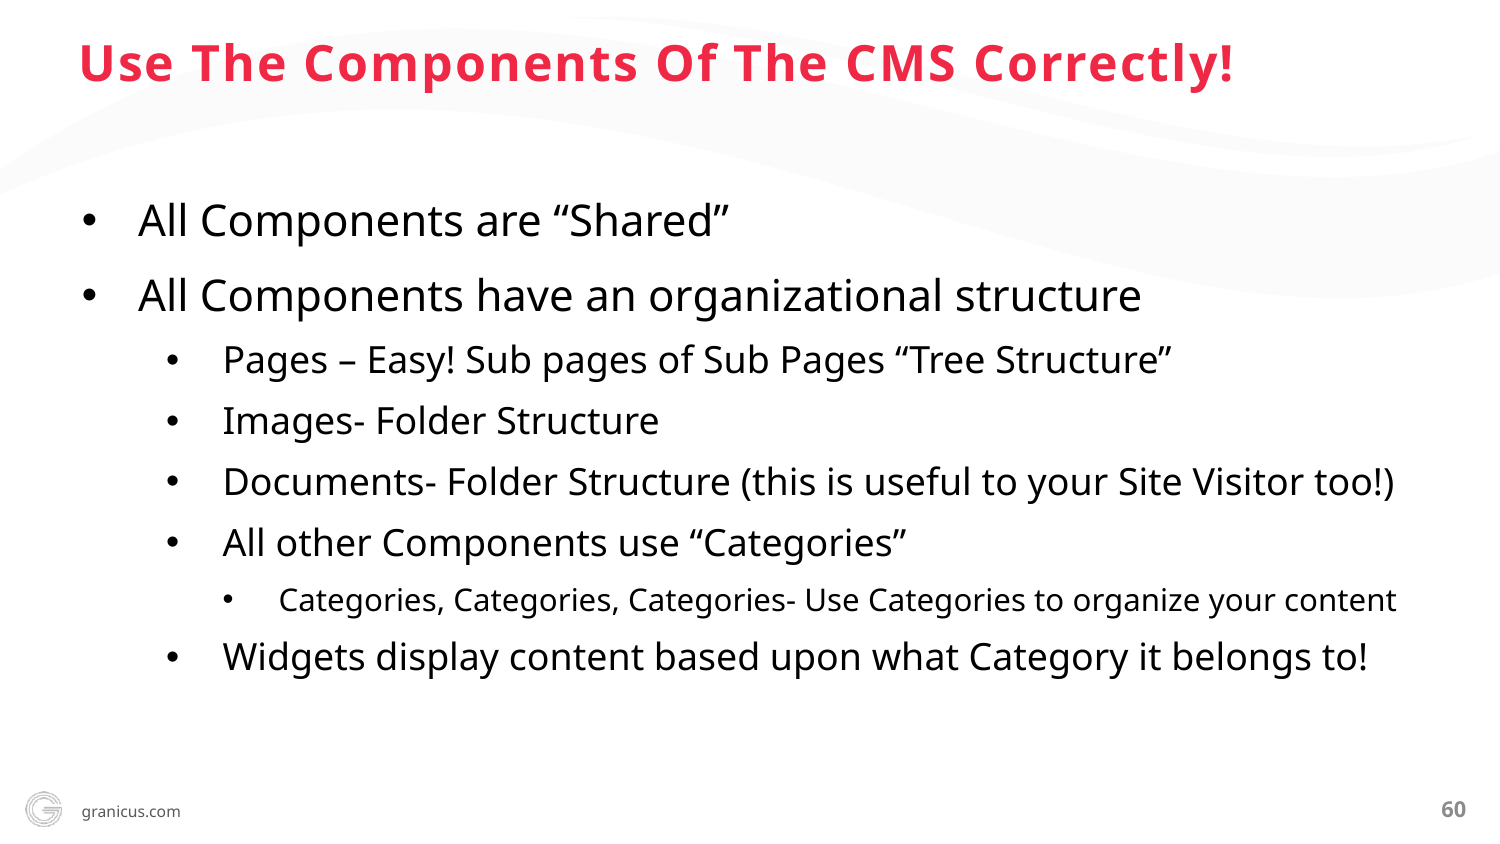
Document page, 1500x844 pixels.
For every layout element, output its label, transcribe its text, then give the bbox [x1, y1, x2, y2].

picture [25, 791, 62, 827]
list Use The Components Of The CMS Correctly! [63, 31, 1431, 91]
list All Components are “Shared” All Components have an organizational structure Pages – Easy! Sub pages of Sub Pages “Tree Structure” Images- Folder Structure Documents- Folder Structure (this is useful to your Site Visitor too!) All other Components use “Categories” Categories, Categories, Categories- Use Categories to organize your content Widgets display content based upon what Category it belongs to! [66, 190, 1448, 732]
